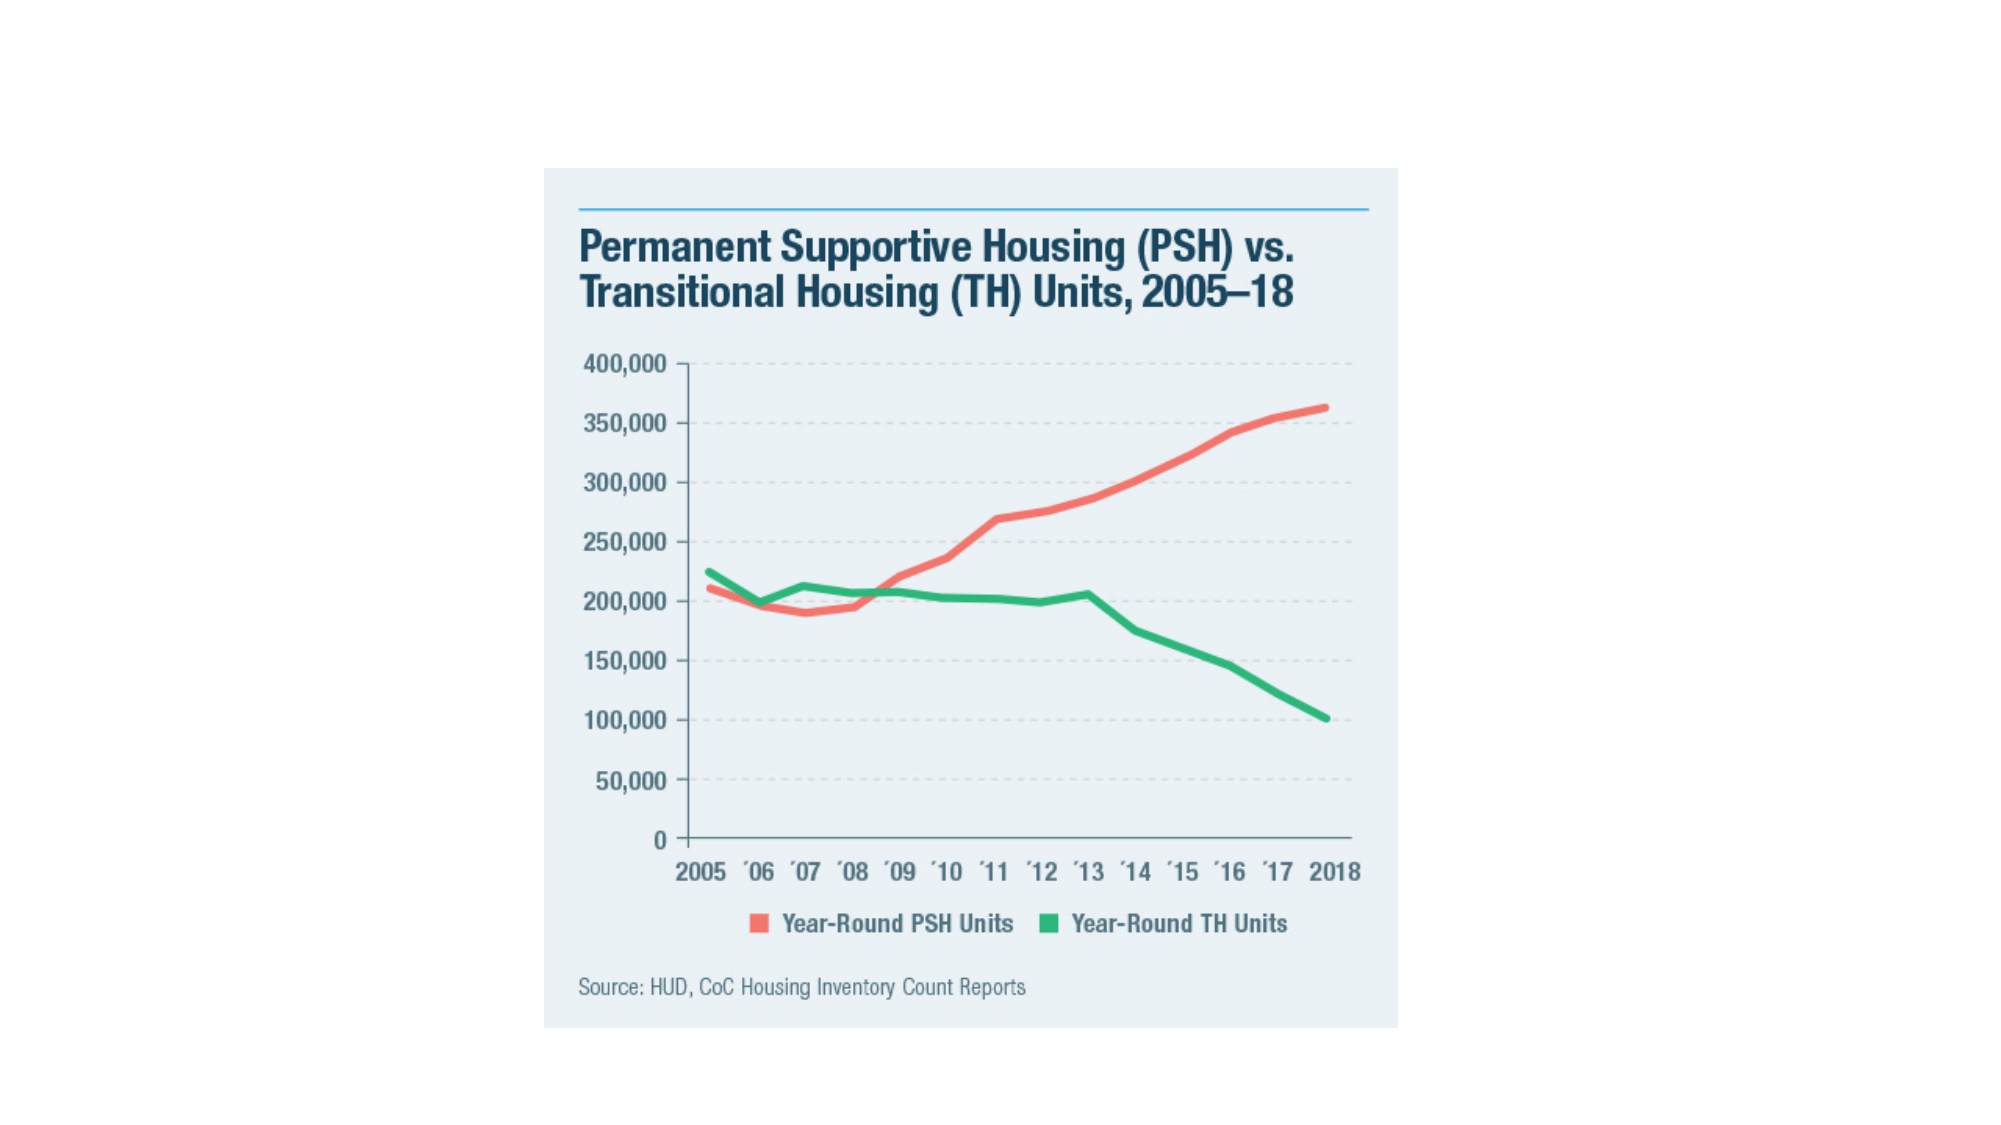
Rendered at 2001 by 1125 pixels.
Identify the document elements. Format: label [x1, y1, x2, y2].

picture [543, 168, 1398, 1028]
